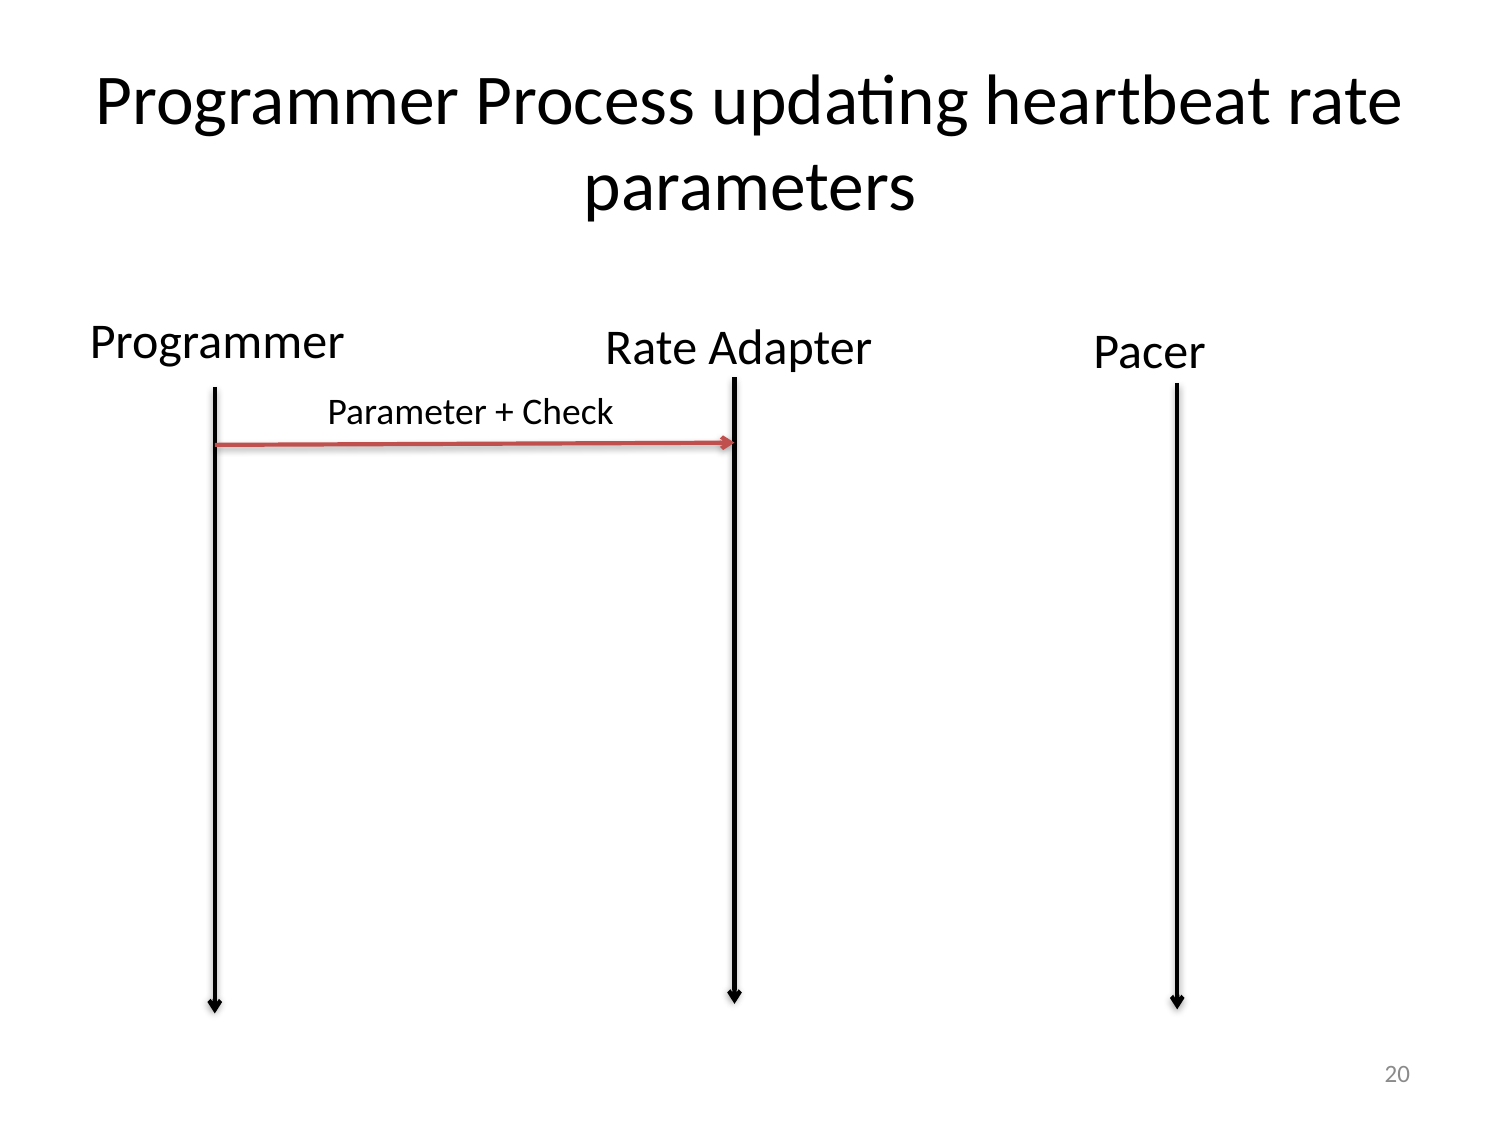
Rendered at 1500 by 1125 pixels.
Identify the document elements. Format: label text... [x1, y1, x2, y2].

text_box Pacer [1078, 311, 1395, 386]
slide_number 20 [1074, 1042, 1425, 1103]
title Programmer Process updating heartbeat rate parameters [75, 45, 1425, 233]
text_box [214, 442, 735, 446]
text_box Parameter + Check [312, 379, 629, 440]
text_box Rate Adapter [590, 307, 906, 382]
text_box Programmer [74, 301, 391, 377]
